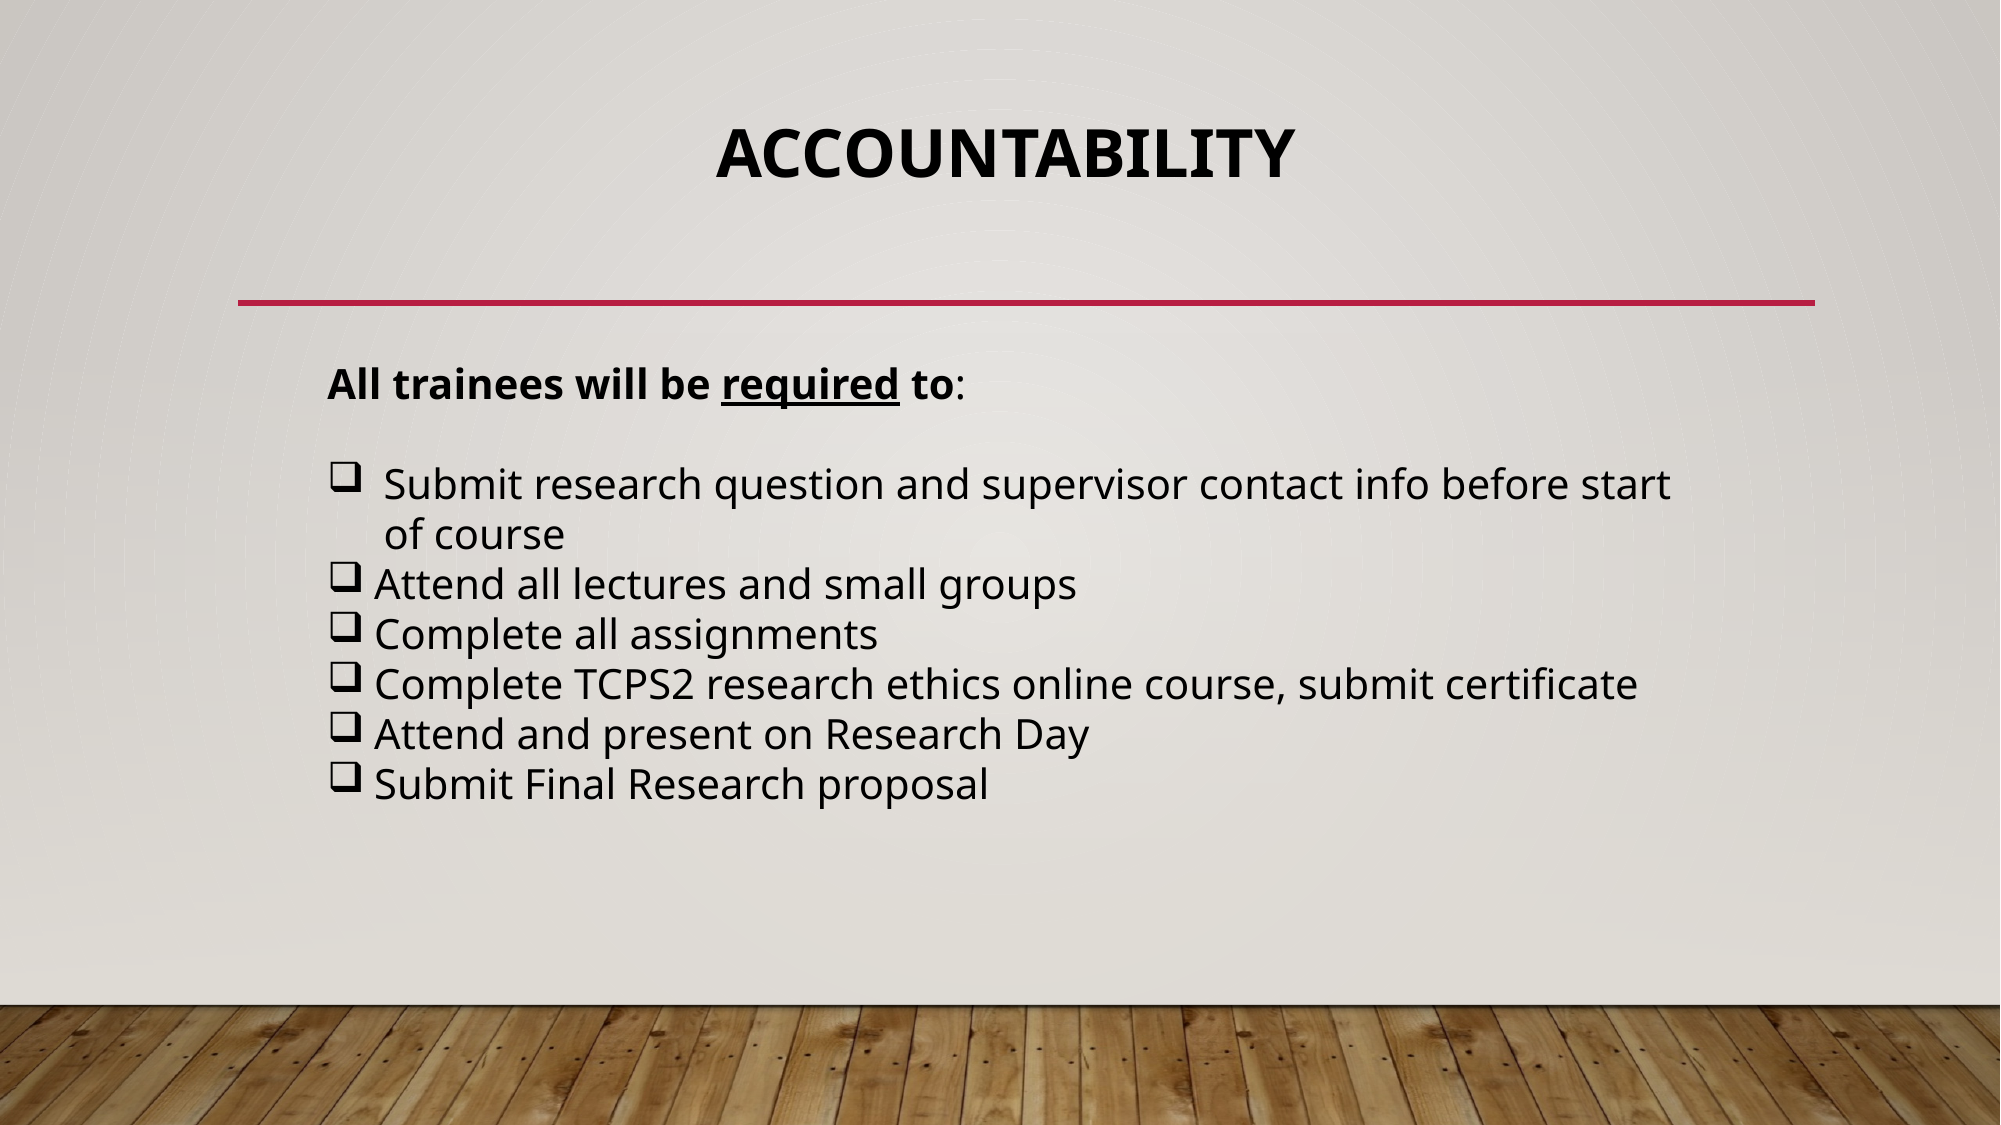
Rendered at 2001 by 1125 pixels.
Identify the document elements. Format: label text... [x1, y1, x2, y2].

title Accountability [331, 112, 1682, 275]
picture [0, 1005, 2000, 1125]
text_box All trainees will be required to: Submit research question and supervisor contact info before start of course Attend all lectures and small groups Complete all assignments Complete TCPS2 research ethics online course, submit certificate Attend and present on Research Day Submit Final Research proposal [312, 350, 1700, 815]
